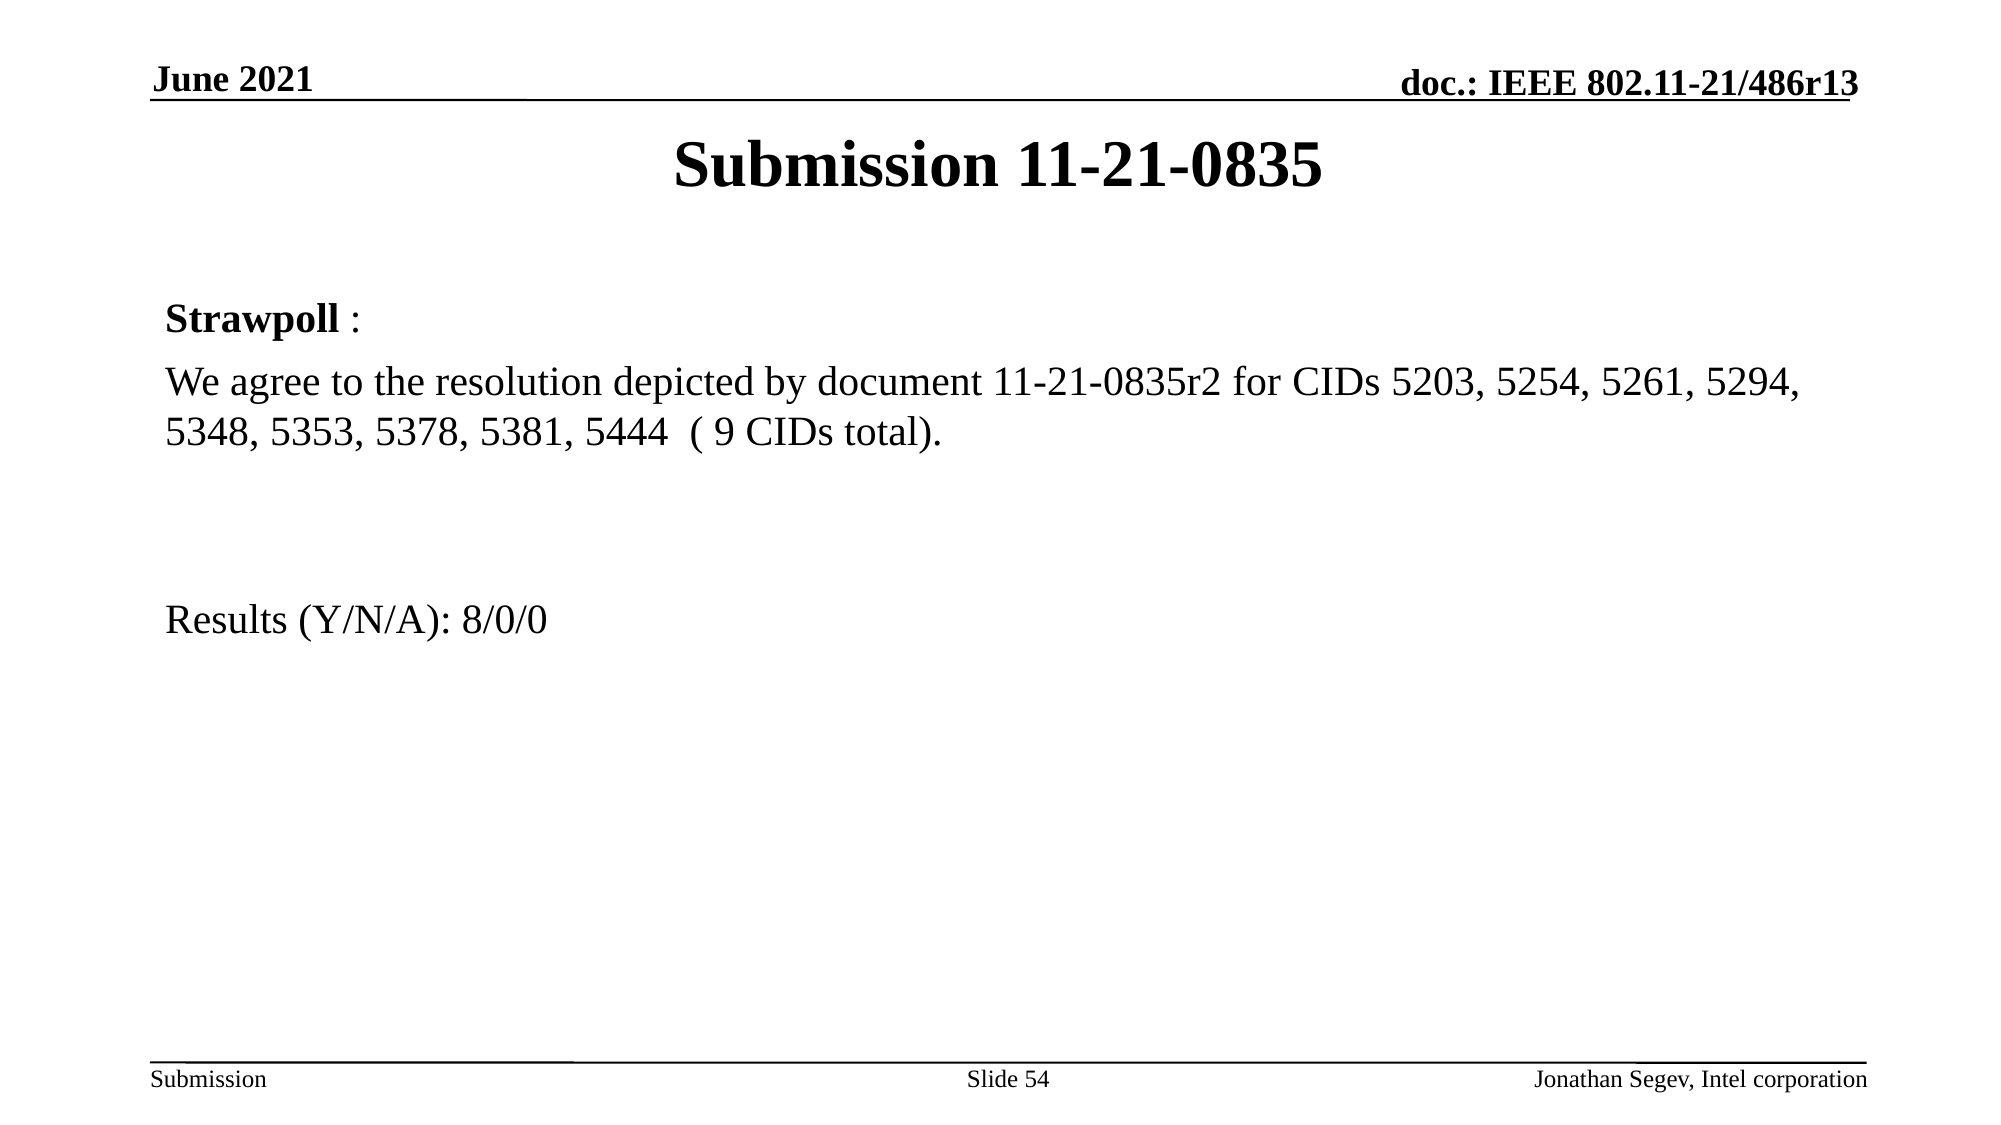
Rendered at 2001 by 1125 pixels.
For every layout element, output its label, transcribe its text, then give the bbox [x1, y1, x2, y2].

list Strawpoll : We agree to the resolution depicted by document 11-21-0835r2 for CIDs 5203, 5254, 5261, 5294, 5348, 5353, 5378, 5381, 5444 ( 9 CIDs total). Results (Y/N/A): 8/0/0 [149, 220, 1850, 1000]
slide_number Slide 54 [950, 1061, 1067, 1123]
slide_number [152, 54, 563, 100]
footer Jonathan Segev, Intel corporation [1171, 1061, 1869, 1093]
title Submission 11-21-0835 [149, 112, 1850, 209]
